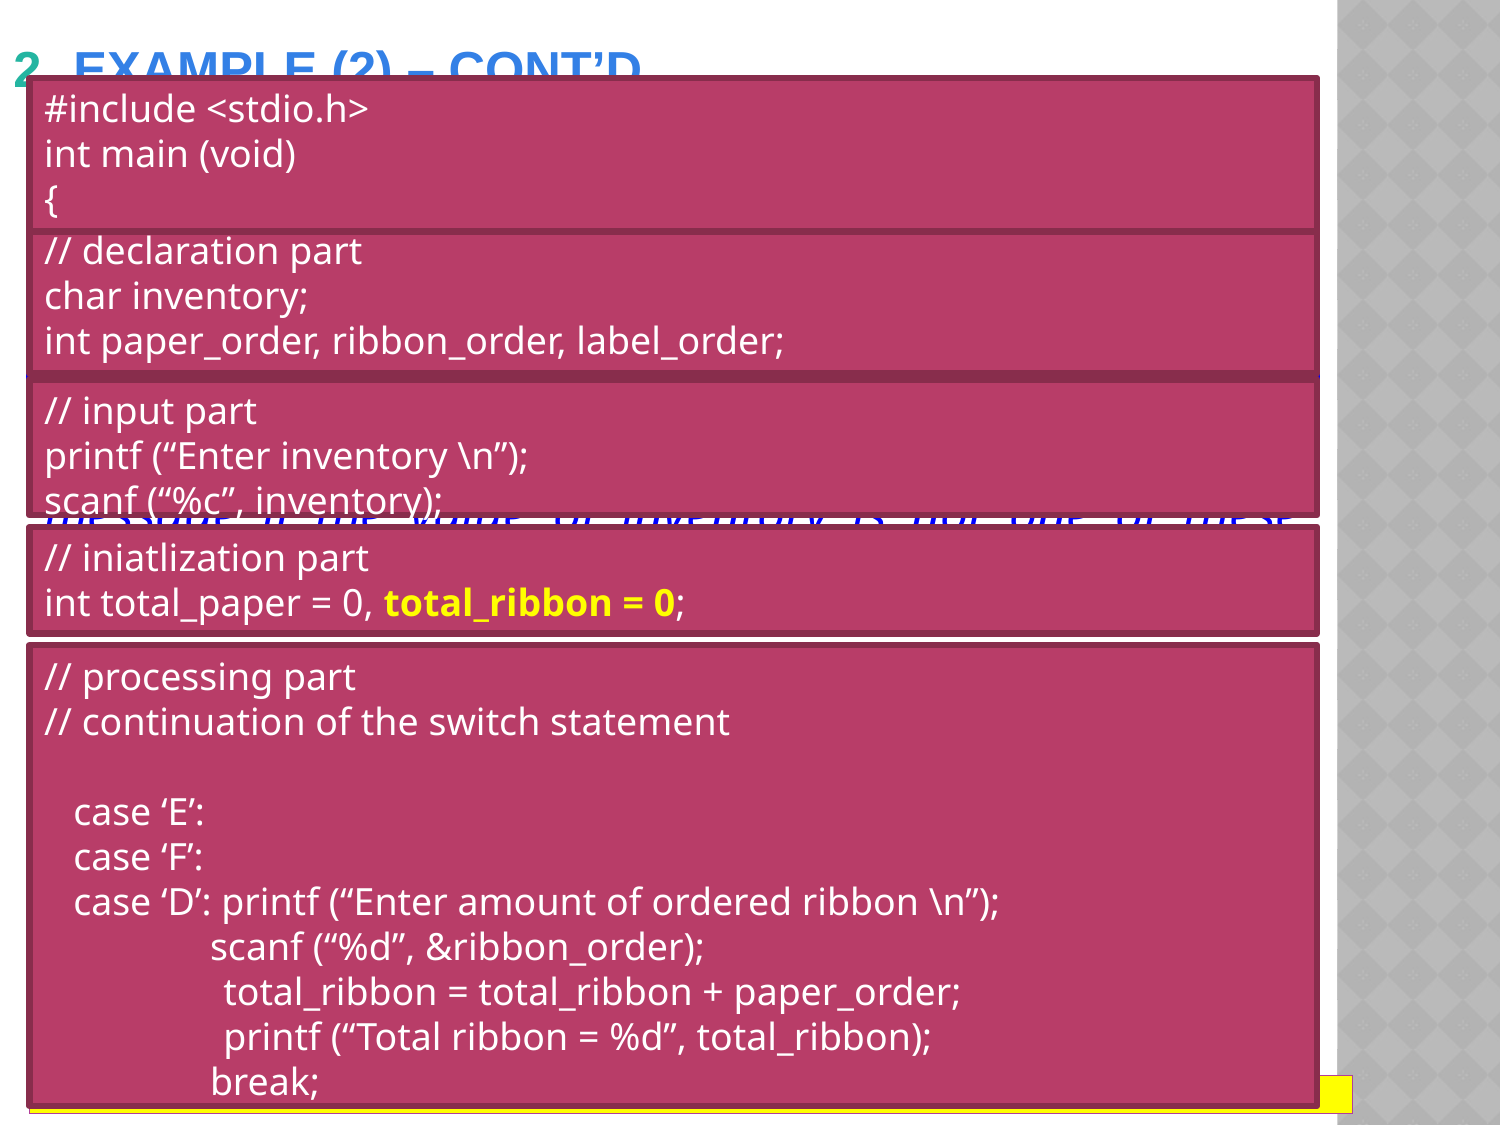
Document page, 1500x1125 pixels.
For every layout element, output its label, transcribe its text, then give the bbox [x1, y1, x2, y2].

text_box // processing part // continuation of the switch statement case ‘E’: case ‘F’: case ‘D’: printf (“Enter amount of ordered ribbon \n”); scanf (“%d”, &ribbon_order); total_ribbon = total_ribbon + paper_order; printf (“Total ribbon = %d”, total_ribbon); break; [26, 642, 1320, 1109]
text_box Dr. Soha S. Zaghloul 16 [29, 1075, 1353, 1114]
text_box // iniatlization part int total_paper = 0, total_ribbon = 0; [26, 524, 1320, 637]
text_box #include <stdio.h> int main (void) { [26, 75, 1320, 235]
title 2. Example (2) – cont’d [5, 19, 1341, 102]
text_box // declaration part char inventory; int paper_order, ribbon_order, label_order; [26, 234, 1320, 376]
text_box // input part printf (“Enter inventory \n”); scanf (“%c”, inventory); [26, 376, 1320, 518]
